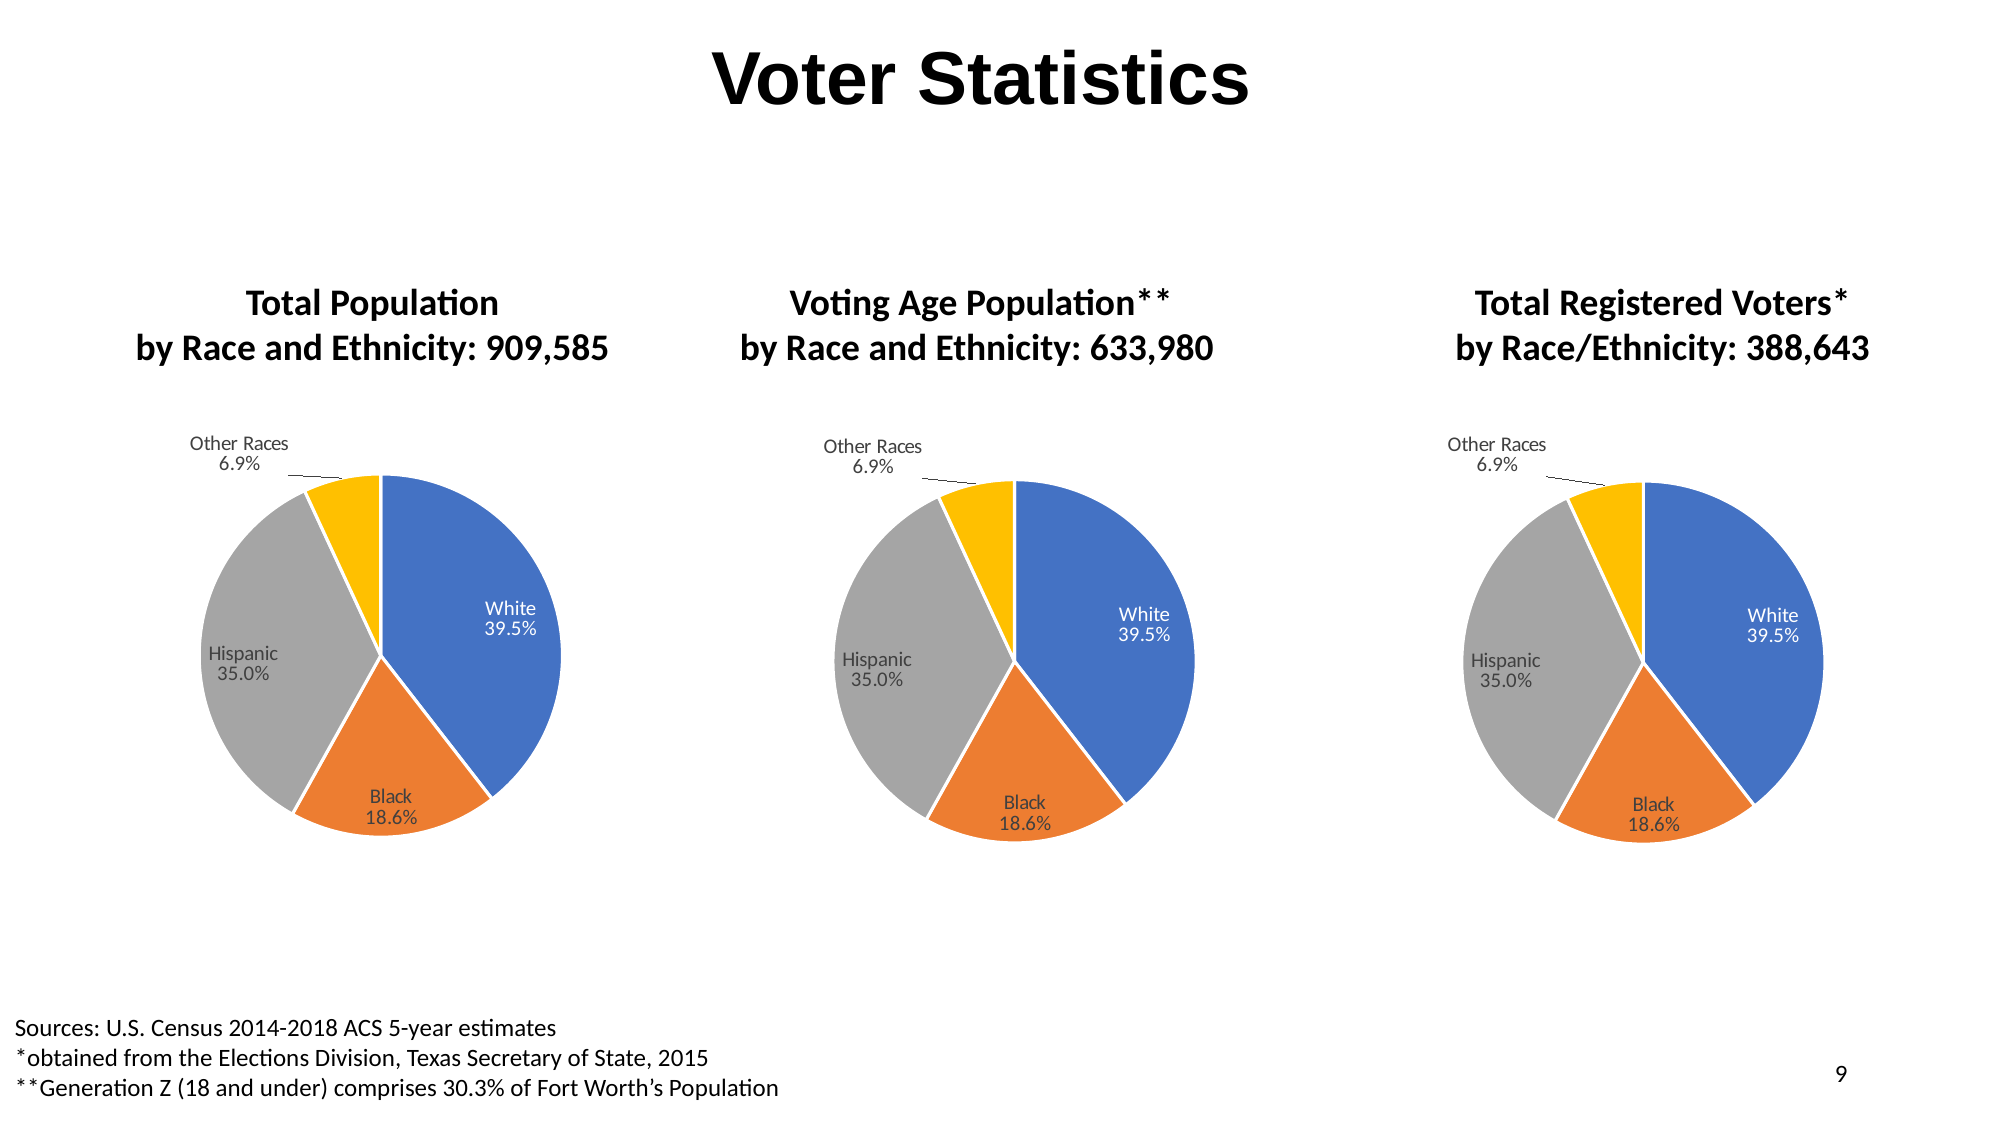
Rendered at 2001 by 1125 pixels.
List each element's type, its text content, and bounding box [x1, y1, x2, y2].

text_box Total Population by Race and Ethnicity: 909,585 [120, 270, 634, 376]
chart [1379, 393, 1896, 934]
slide_number 9 [1412, 1042, 1863, 1103]
chart [69, 386, 1337, 933]
text_box Voter Statistics [337, 21, 1625, 127]
text_box Total Registered Voters* by Race/Ethnicity: 388,643 [1440, 270, 1894, 376]
text_box Sources: U.S. Census 2014-2018 ACS 5-year estimates *obtained from the Elections Division, Texas Secretary of State, 2015 **Generation Z (18 and under) comprises 30.3% of Fort Worth’s Population [0, 1004, 909, 1125]
text_box Voting Age Population** by Race and Ethnicity: 633,980 [724, 270, 1238, 376]
